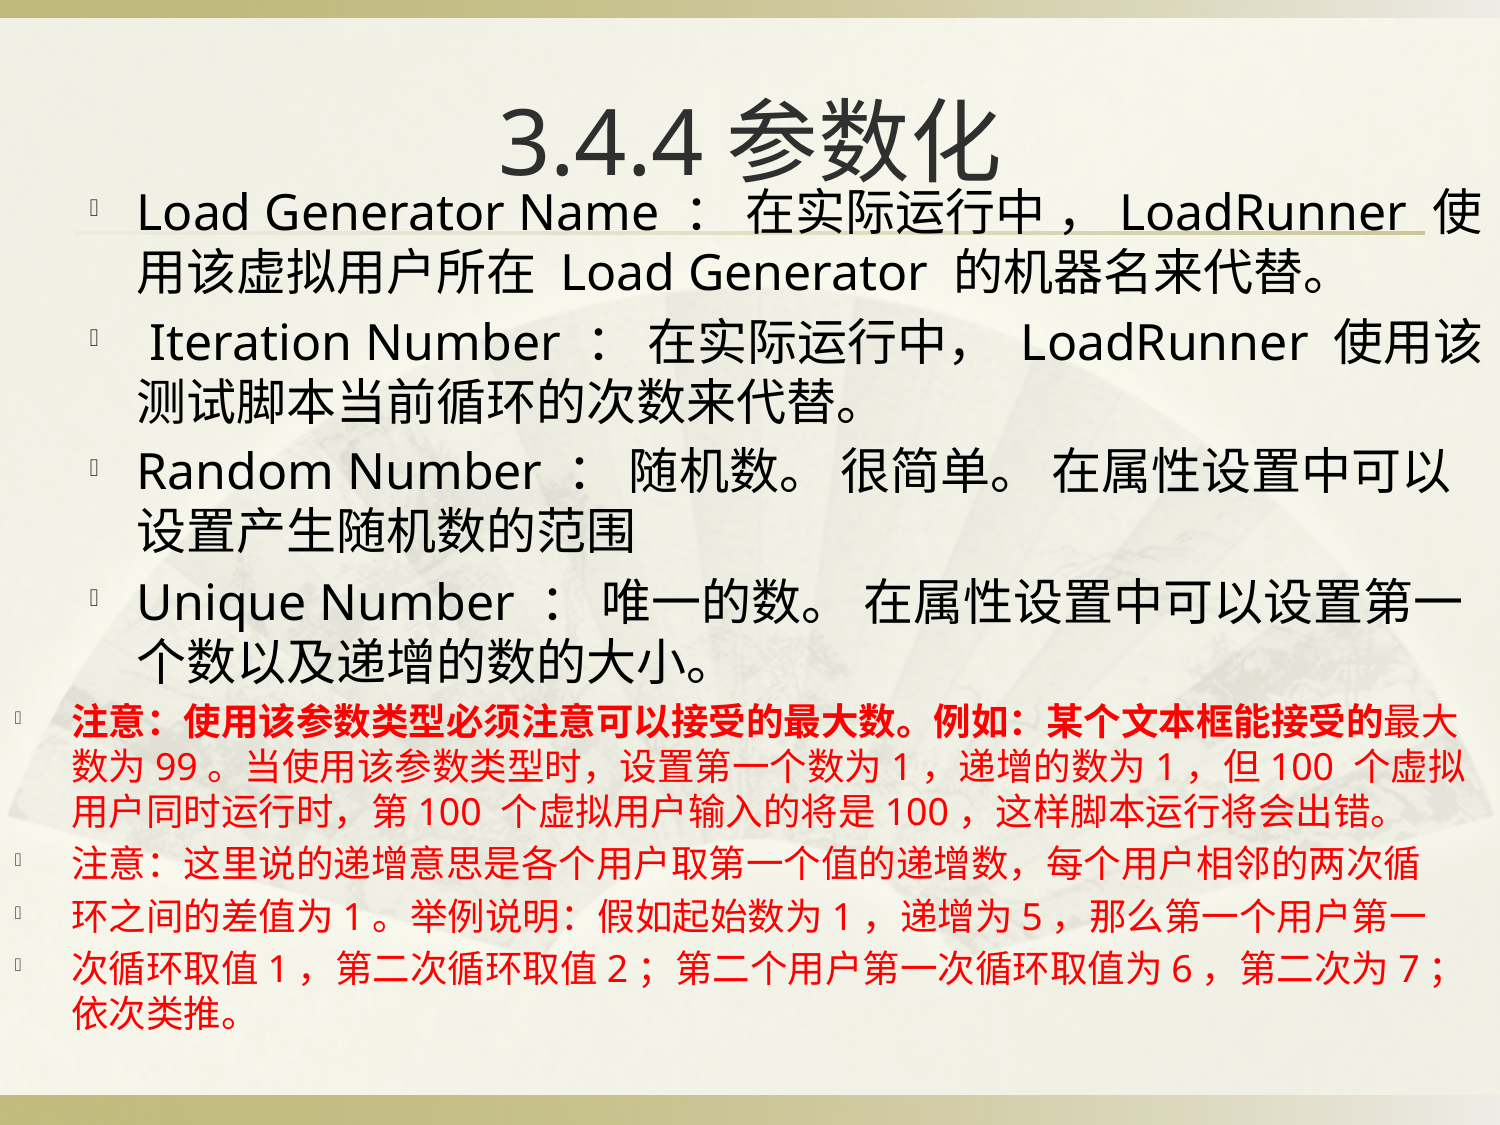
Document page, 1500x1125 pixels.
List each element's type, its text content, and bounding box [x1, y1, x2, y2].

list Load Generator Name ： 在实际运行中 ，LoadRunner 使用该虚拟用户所在 Load Generator 的机器名来代替。 Iteration Number ： 在实际运行中， LoadRunner 使用该测试脚本当前循环的次数来代替。 Random Number ： 随机数。 很简单。 在属性设置中可以设置产生随机数的范围 Unique Number ： 唯一的数。 在属性设置中可以设置第一个数以及递增的数的大小。 注意：使用该参数类型必须注意可以接受的最大数。例如：某个文本框能接受的最大数为99。当使用该参数类型时，设置第一个数为1，递增的数为1，但100 个虚拟用户同时运行时，第100 个虚拟用户输入的将是100，这样脚本运行将会出错。 注意：这里说的递增意思是各个用户取第一个值的递增数，每个用户相邻的两次循 环之间的差值为1。举例说明：假如起始数为1，递增为5，那么第一个用户第一 次循环取值1，第二次循环取值2；第二个用户第一次循环取值为6，第二次为7；依次类推。 [0, 172, 1500, 1125]
title 3.4.4参数化 [75, 45, 1425, 172]
